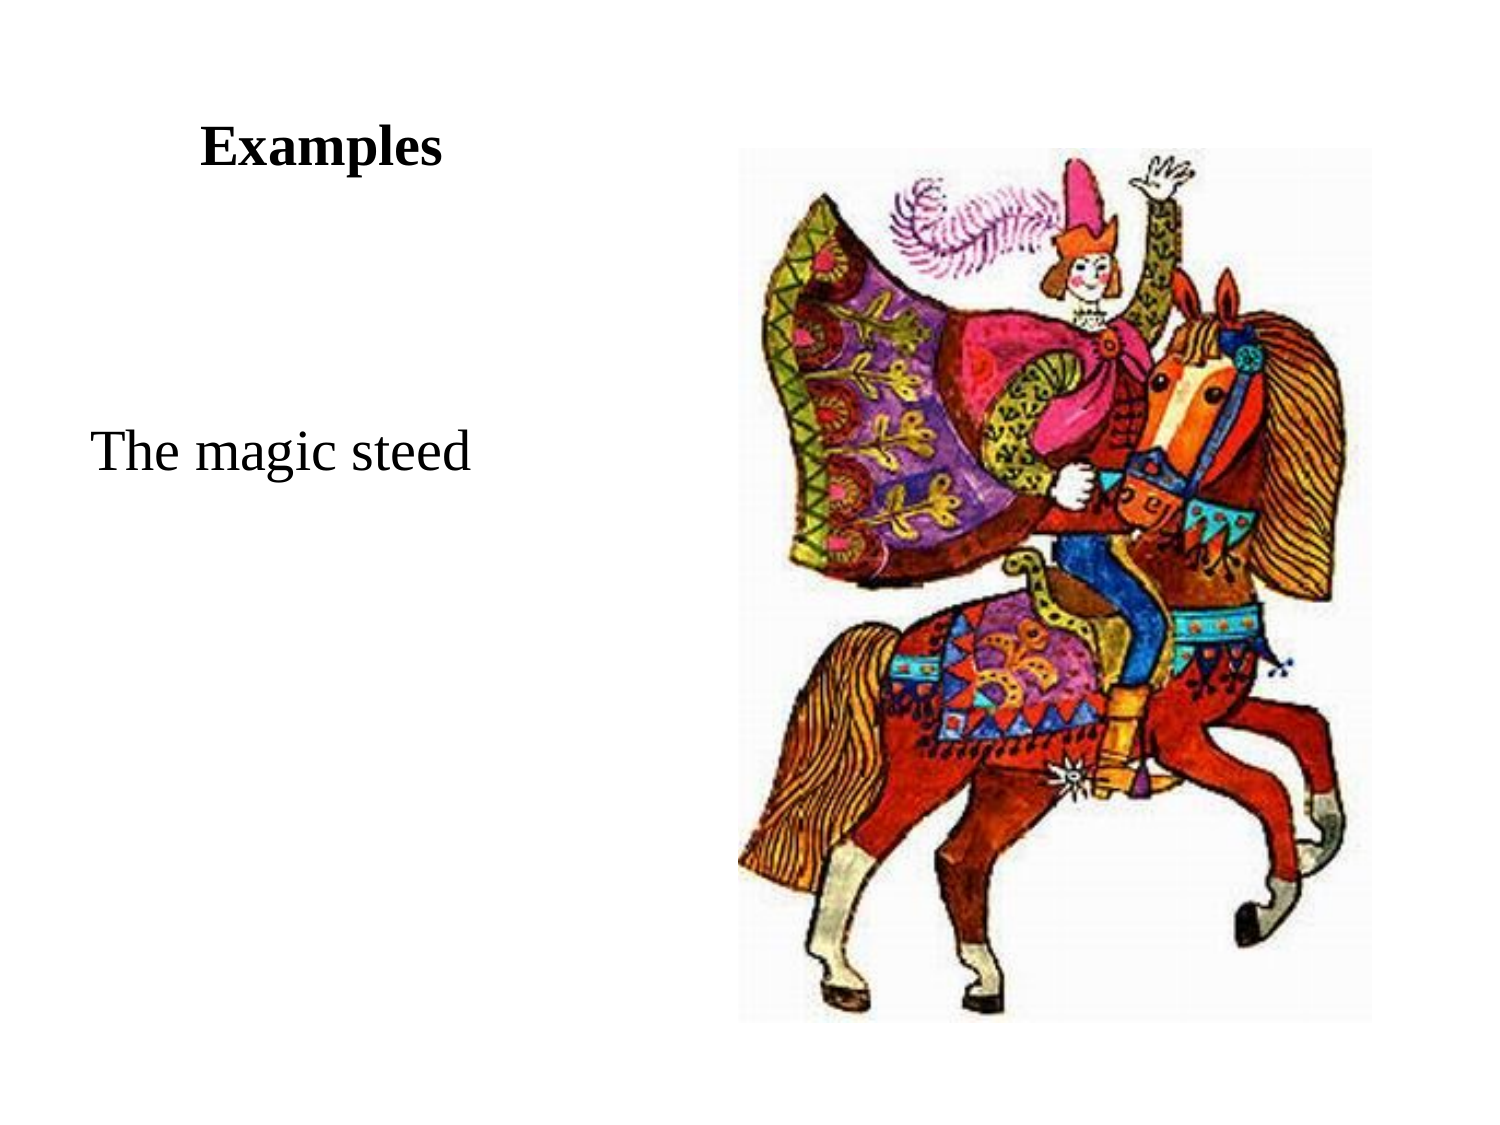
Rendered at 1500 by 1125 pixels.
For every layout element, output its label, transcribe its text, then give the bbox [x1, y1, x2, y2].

list The magic steed [75, 235, 569, 1005]
title Examples [75, 44, 569, 185]
picture [738, 148, 1372, 1023]
